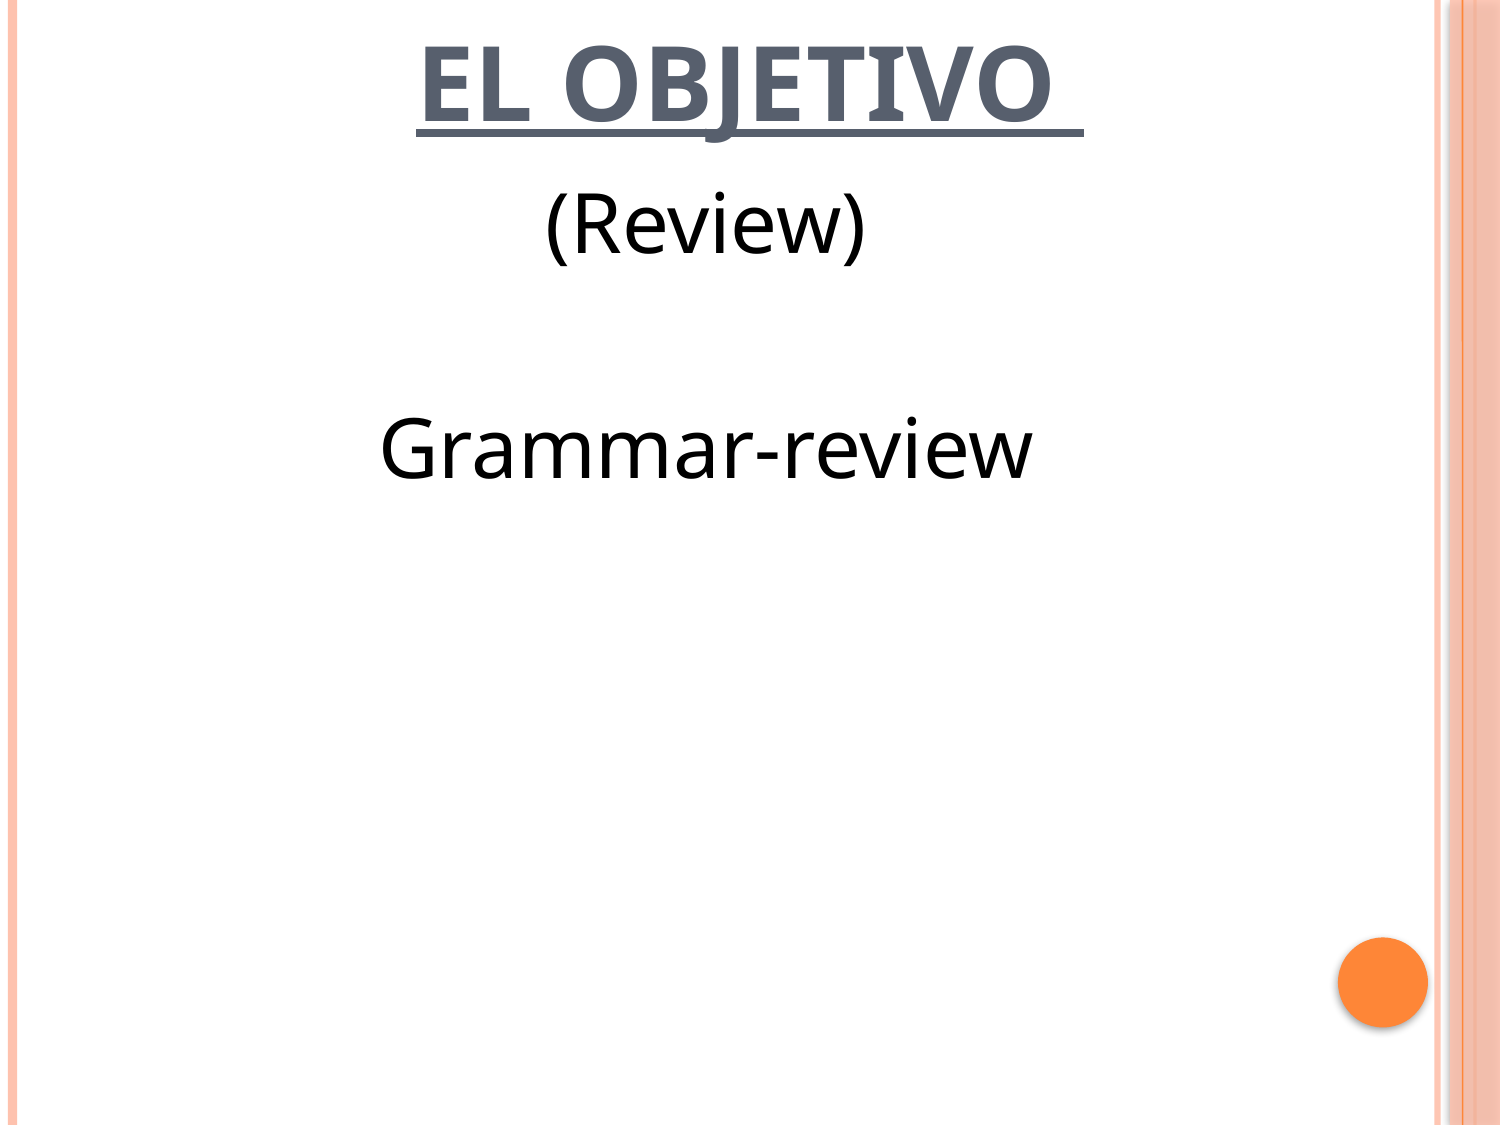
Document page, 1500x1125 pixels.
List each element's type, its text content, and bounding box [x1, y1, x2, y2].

title El objetivo [137, 0, 1363, 150]
list (Review) Grammar-review [50, 162, 1363, 962]
